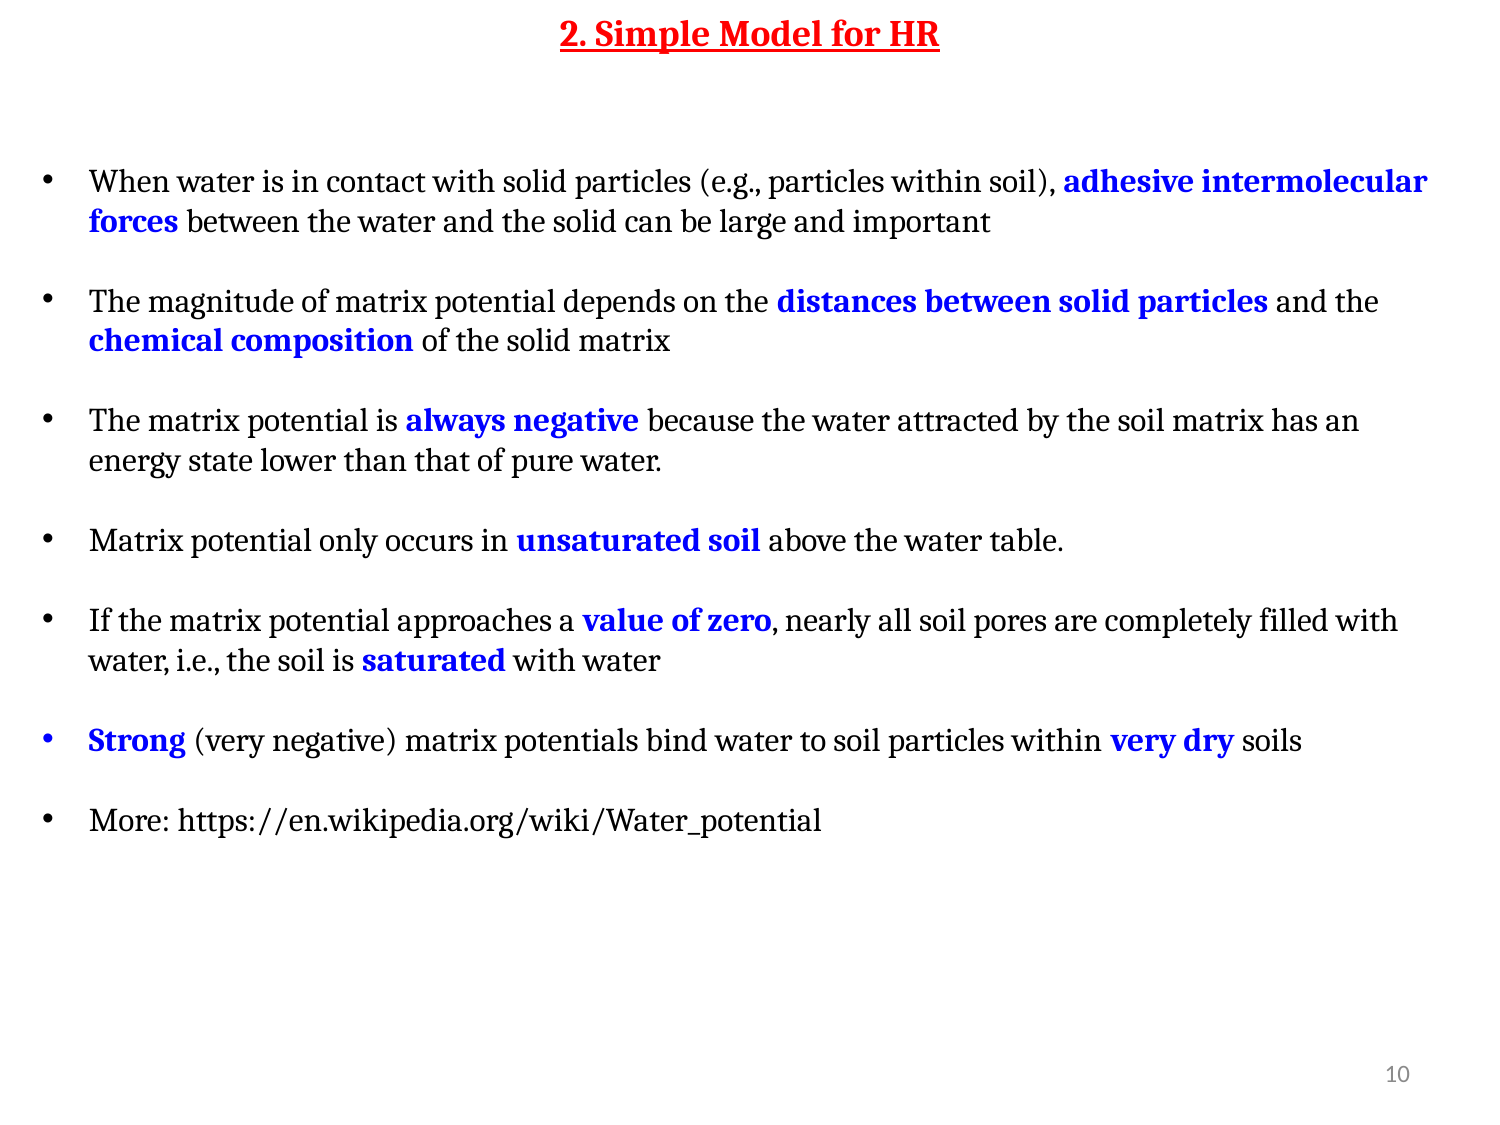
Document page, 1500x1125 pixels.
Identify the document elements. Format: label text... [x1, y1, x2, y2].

text_box 2. Simple Model for HR [544, 1, 956, 62]
text_box When water is in contact with solid particles (e.g., particles within soil), adhesive intermolecular forces between the water and the solid can be large and important The magnitude of matrix potential depends on the distances between solid particles and the chemical composition of the solid matrix The matrix potential is always negative because the water attracted by the soil matrix has an energy state lower than that of pure water. Matrix potential only occurs in unsaturated soil above the water table. If the matrix potential approaches a value of zero, nearly all soil pores are completely filled with water, i.e., the soil is saturated with water Strong (very negative) matrix potentials bind water to soil particles within very dry soils More: https://en.wikipedia.org/wiki/Water_potential [27, 151, 1473, 845]
slide_number 10 [1074, 1042, 1425, 1103]
